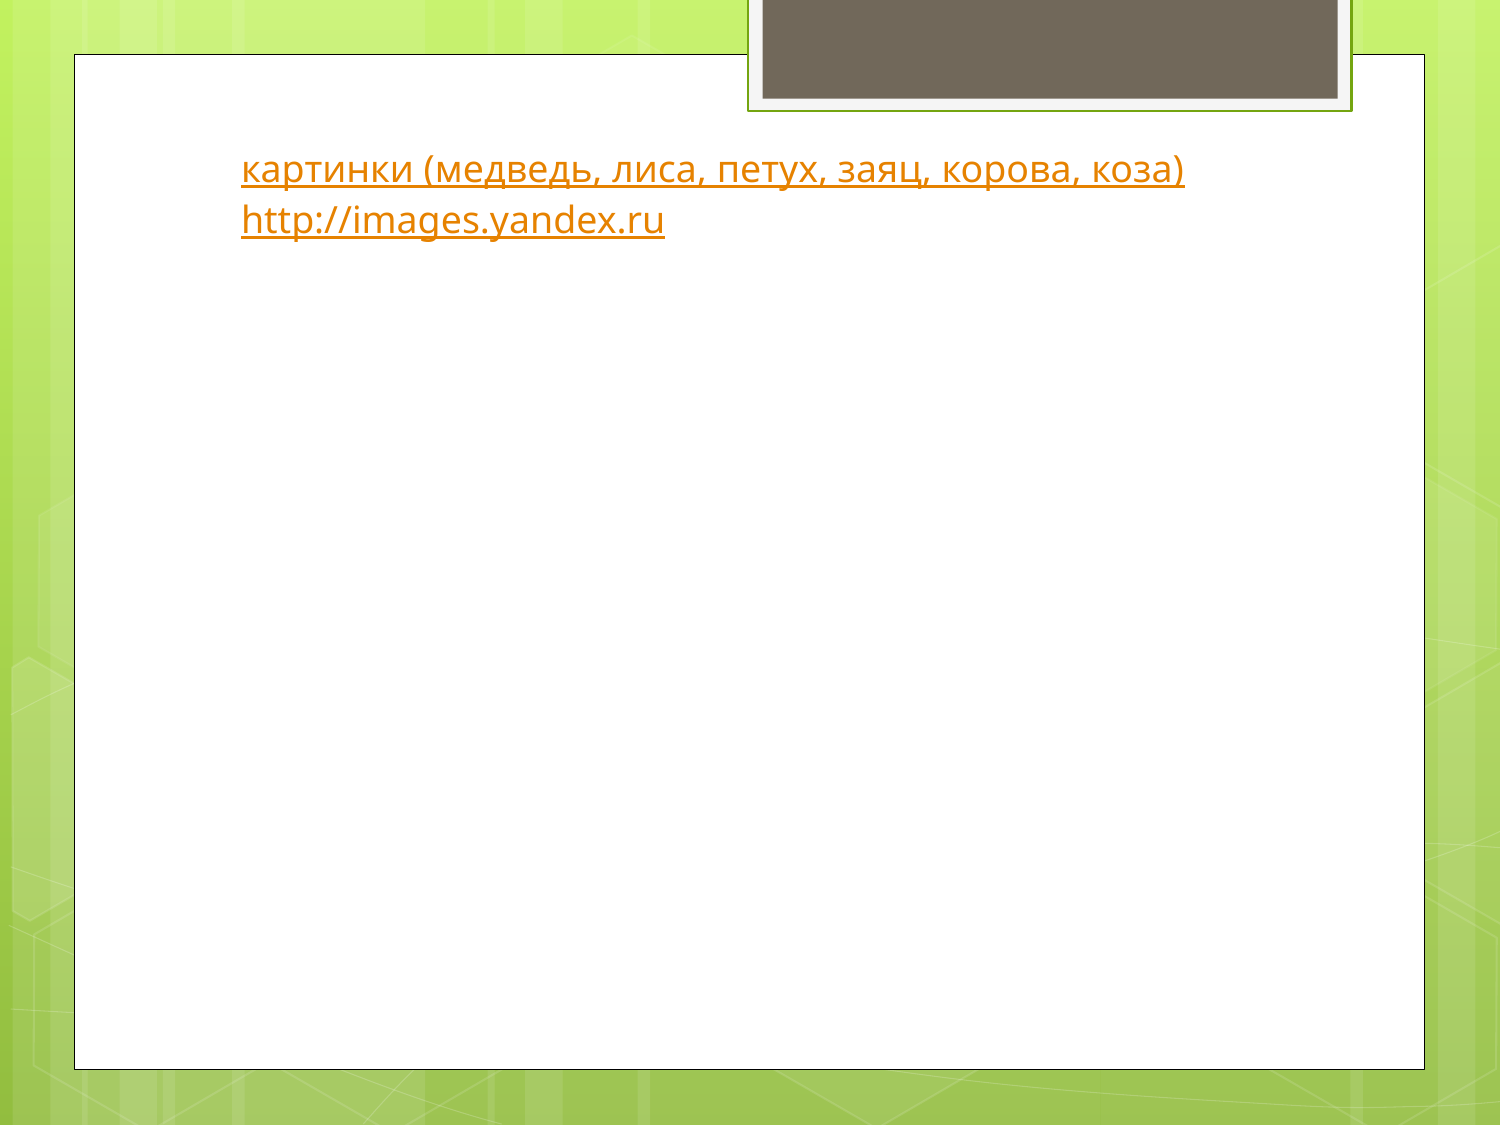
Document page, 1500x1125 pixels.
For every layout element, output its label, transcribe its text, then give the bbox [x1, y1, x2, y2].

text_box картинки (медведь, лиса, петух, заяц, корова, коза) http://images.yandex.ru [226, 137, 1200, 254]
